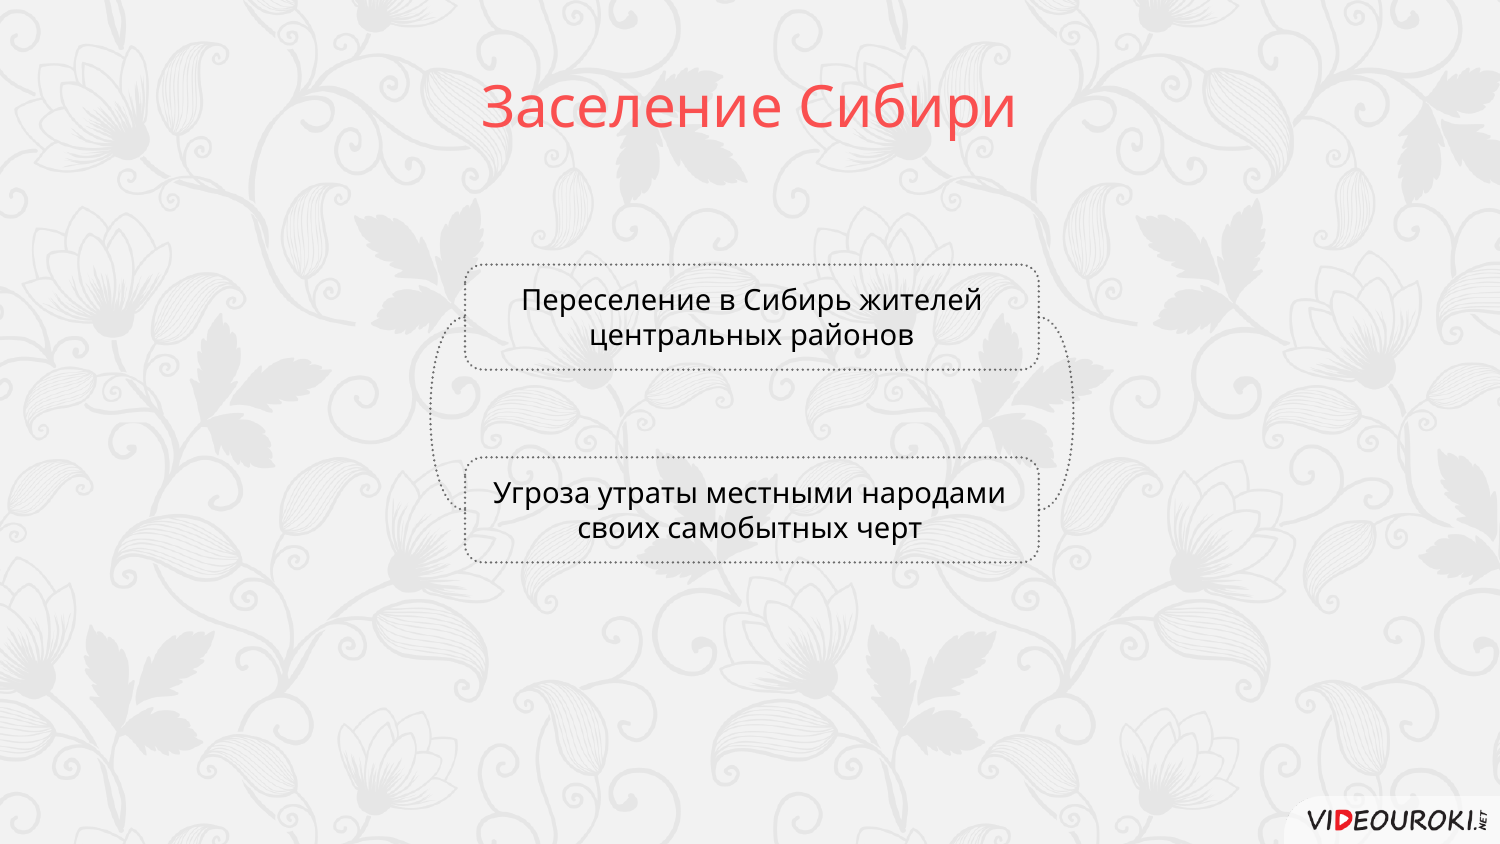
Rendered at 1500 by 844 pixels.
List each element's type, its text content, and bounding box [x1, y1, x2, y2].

text_box Заселение Сибири [58, 61, 1442, 147]
text_box [465, 457, 1039, 563]
picture [0, 0, 1500, 844]
text_box Переселение в Сибирь жителей центральных районов [499, 274, 1004, 359]
text_box Угроза утраты местными народами своих самобытных черт [470, 466, 1030, 552]
text_box [465, 264, 1039, 370]
